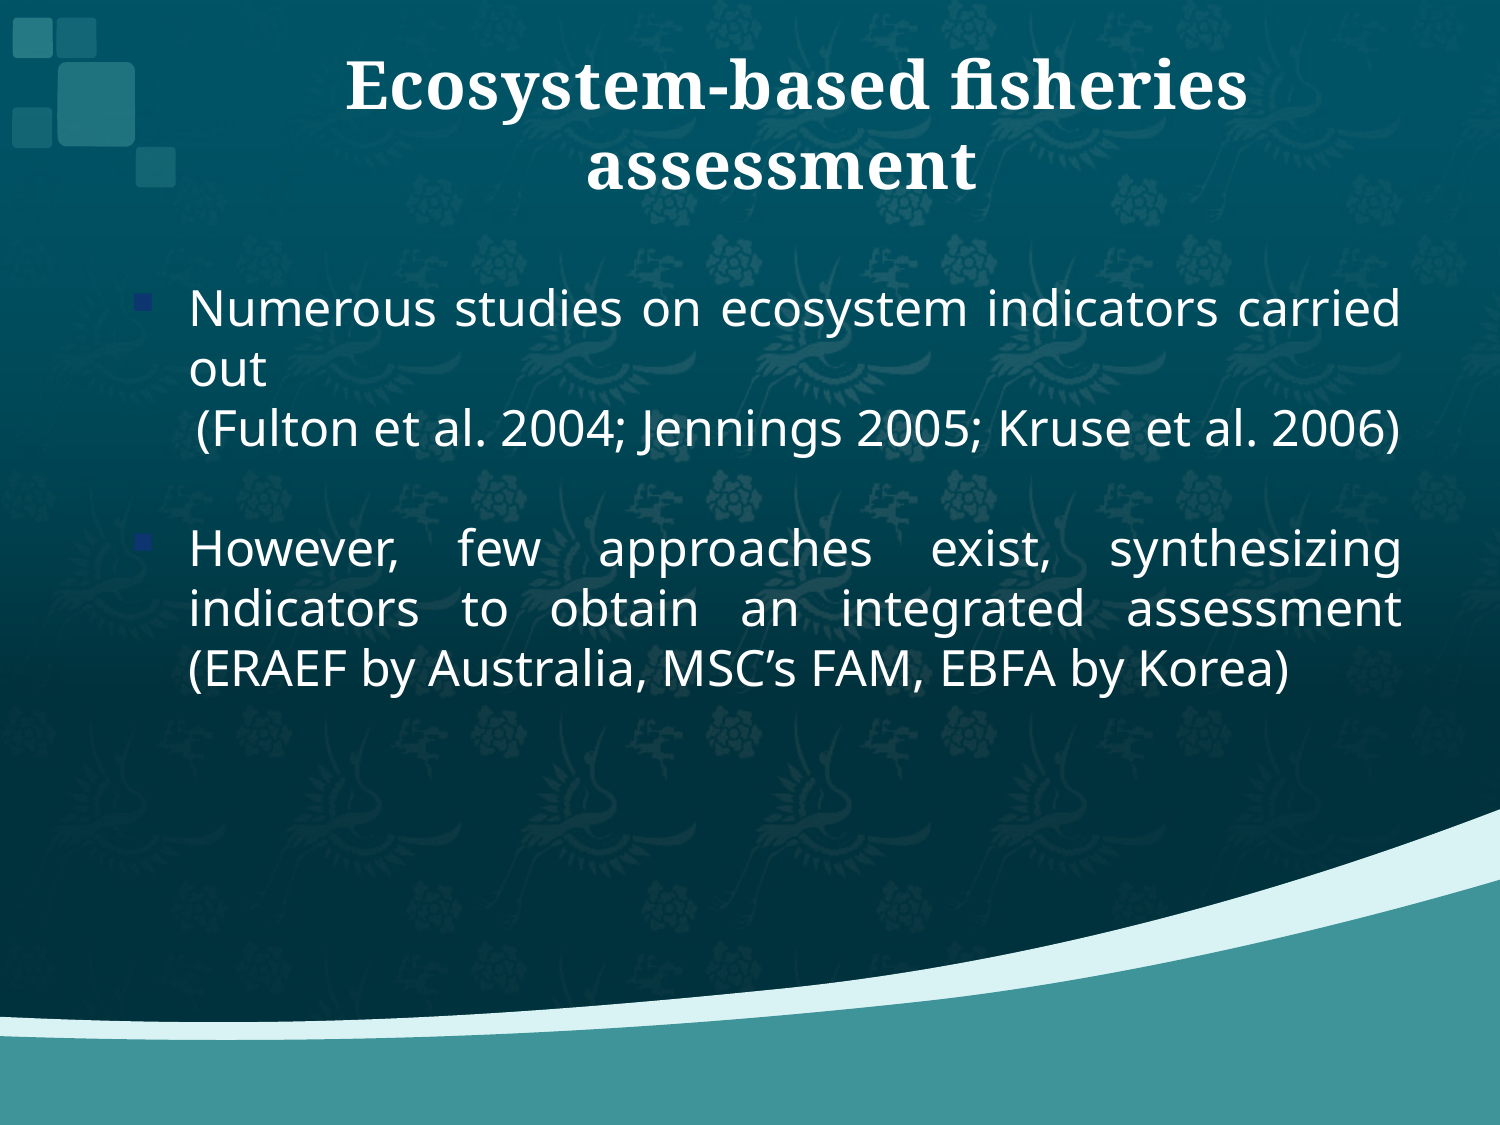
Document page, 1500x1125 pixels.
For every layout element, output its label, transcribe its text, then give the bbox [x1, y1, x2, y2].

text_box Numerous studies on ecosystem indicators carried out (Fulton et al. 2004; Jennings 2005; Kruse et al. 2006) However, few approaches exist, synthesizing indicators to obtain an integrated assessment (ERAEF by Australia, MSC’s FAM, EBFA by Korea) [117, 269, 1418, 765]
title Ecosystem-based fisheries assessment [140, 21, 1424, 224]
